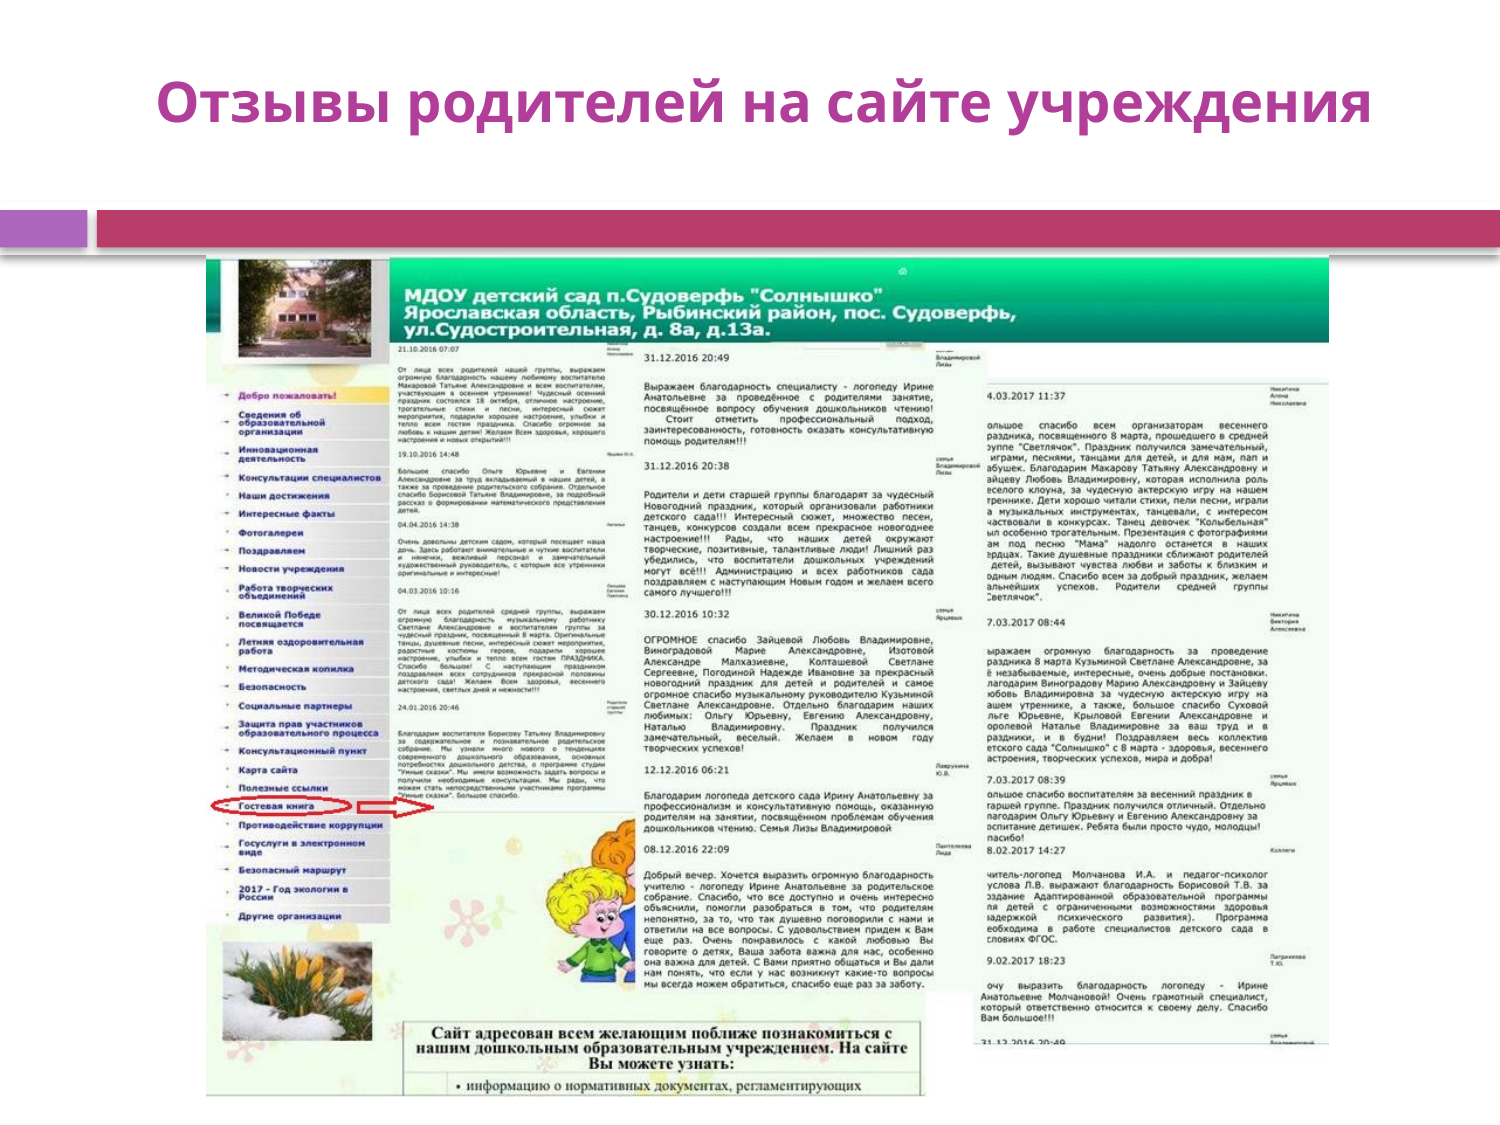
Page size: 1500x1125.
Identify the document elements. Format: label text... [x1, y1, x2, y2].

title Отзывы родителей на сайте учреждения [140, 35, 1400, 164]
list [206, 255, 1329, 1098]
